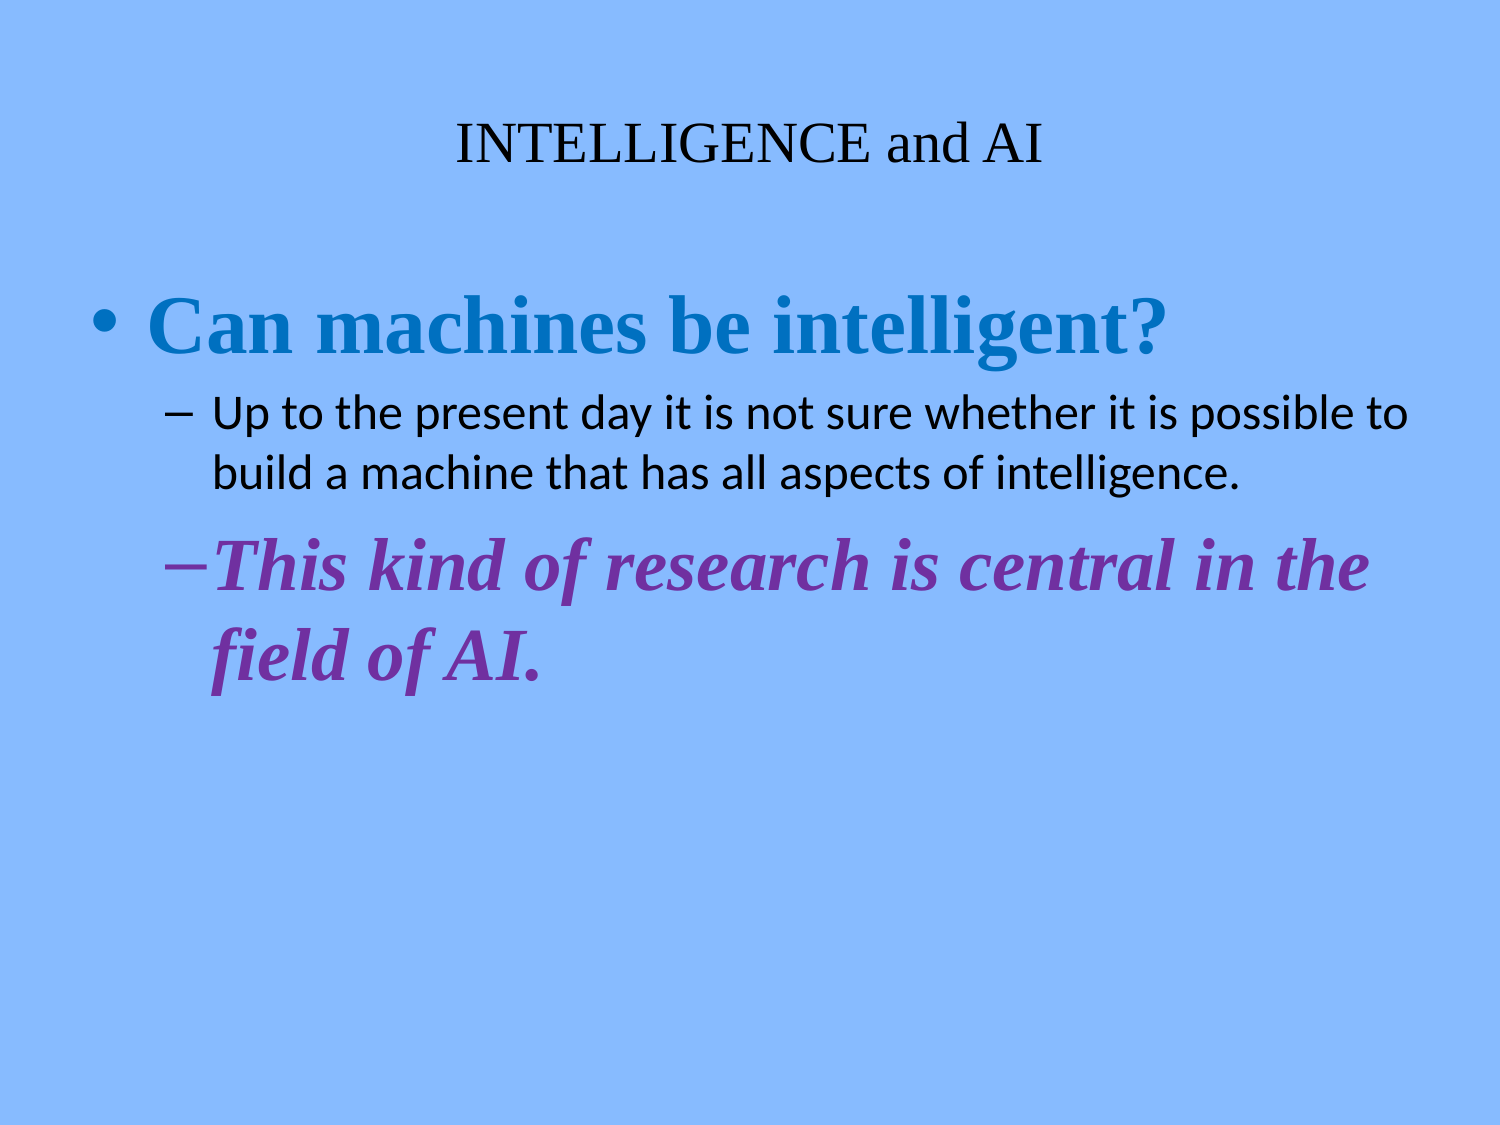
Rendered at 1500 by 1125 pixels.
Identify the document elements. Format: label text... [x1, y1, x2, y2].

title INTELLIGENCE and AI [75, 45, 1425, 233]
list Can machines be intelligent? Up to the present day it is not sure whether it is possible to build a machine that has all aspects of intelligence. This kind of research is central in the field of AI. [75, 262, 1425, 1005]
